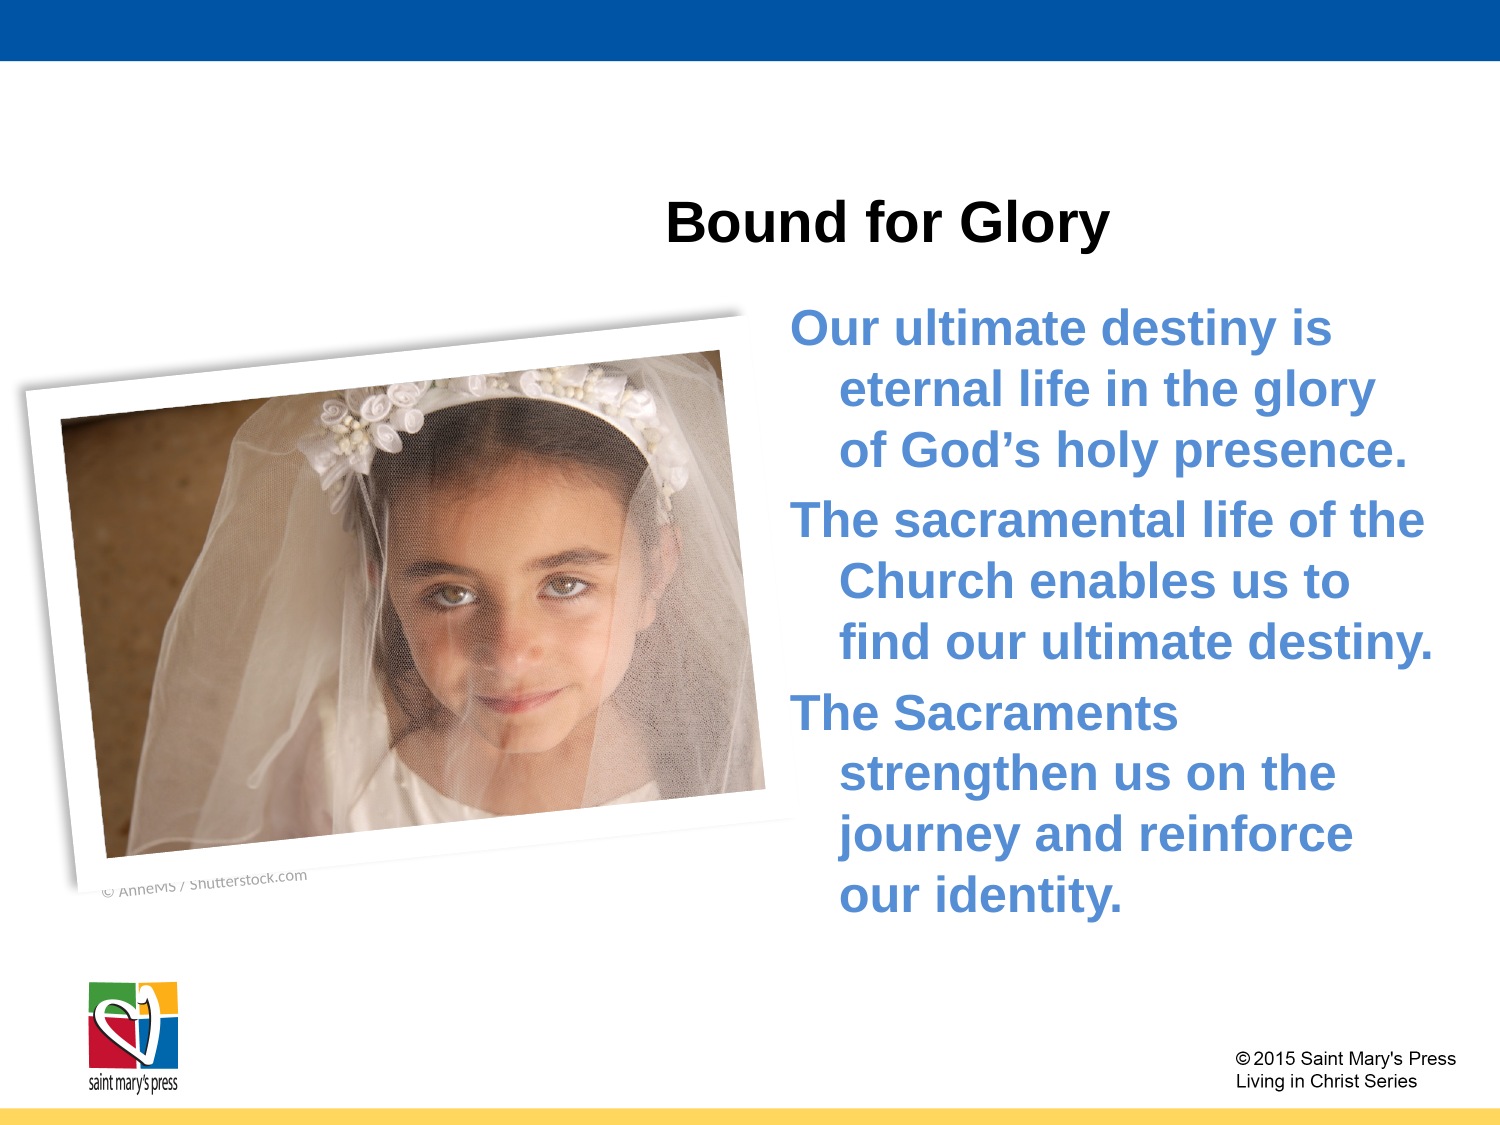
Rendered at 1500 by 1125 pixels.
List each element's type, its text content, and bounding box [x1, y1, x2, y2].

title Bound for Glory [650, 149, 1463, 288]
list Our ultimate destiny is eternal life in the glory of God’s holy presence. The sacramental life of the Church enables us to find our ultimate destiny. The Sacraments strengthen us on the journey and reinforce our identity. [774, 287, 1450, 938]
picture [0, 0, 1500, 1125]
text_box © AnneMS / Shutterstock.com [86, 849, 500, 911]
